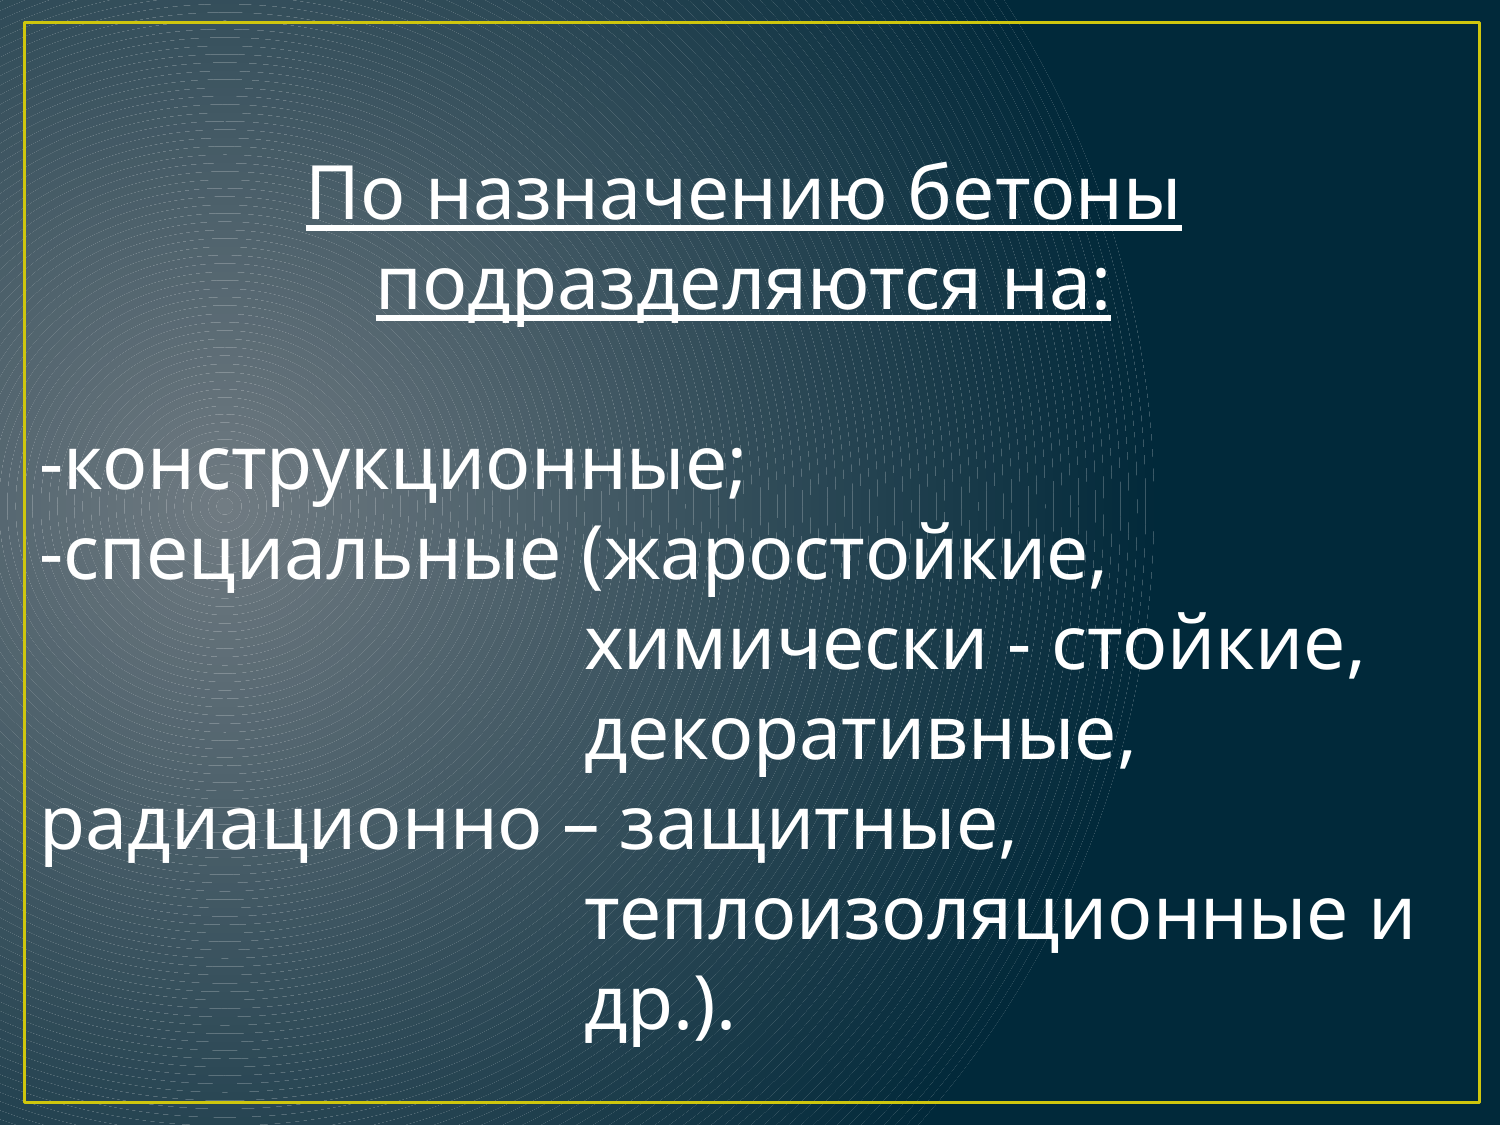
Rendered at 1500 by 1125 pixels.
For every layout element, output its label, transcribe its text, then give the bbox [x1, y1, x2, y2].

text_box По назначению бетоны подразделяются на: -конструкционные; -специальные (жаростойкие, химически - стойкие, декоративные, радиационно – защитные, теплоизоляционные и др.). [24, 137, 1463, 1053]
